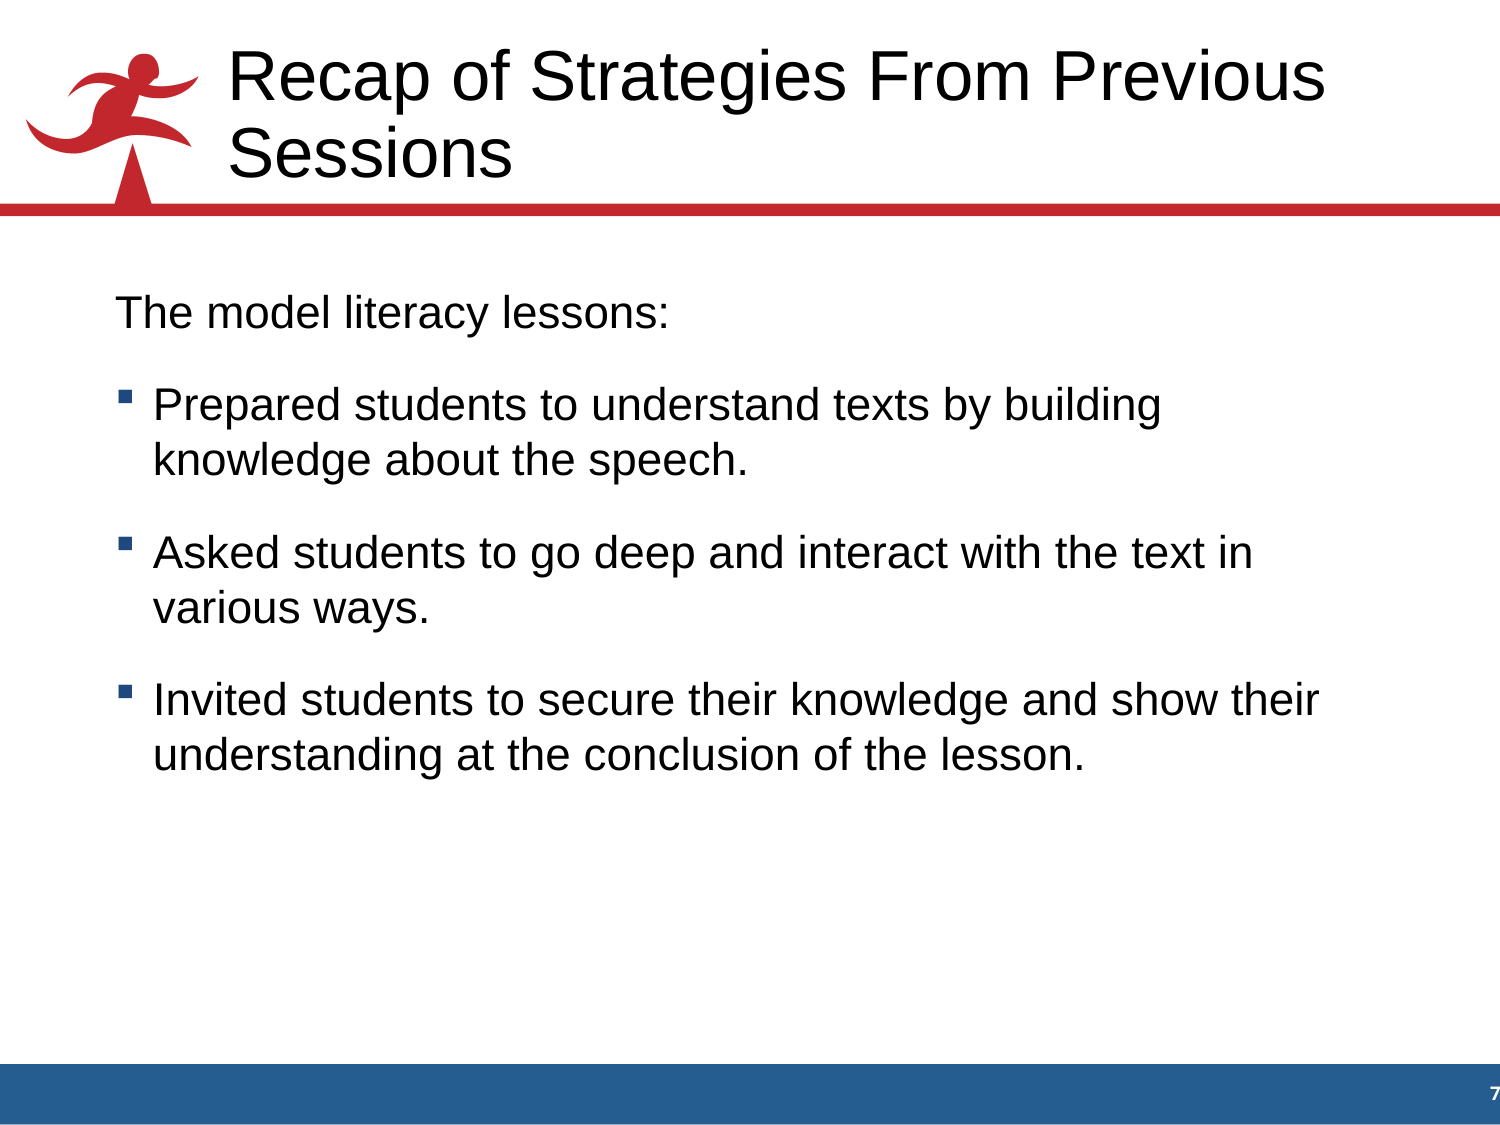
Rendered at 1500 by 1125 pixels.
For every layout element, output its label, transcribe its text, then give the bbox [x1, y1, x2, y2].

title Recap of Strategies From Previous Sessions [212, 50, 1400, 200]
list The model literacy lessons: Prepared students to understand texts by building knowledge about the speech. Asked students to go deep and interact with the text in various ways. Invited students to secure their knowledge and show their understanding at the conclusion of the lesson. [99, 275, 1400, 1025]
picture [0, 0, 1500, 1125]
